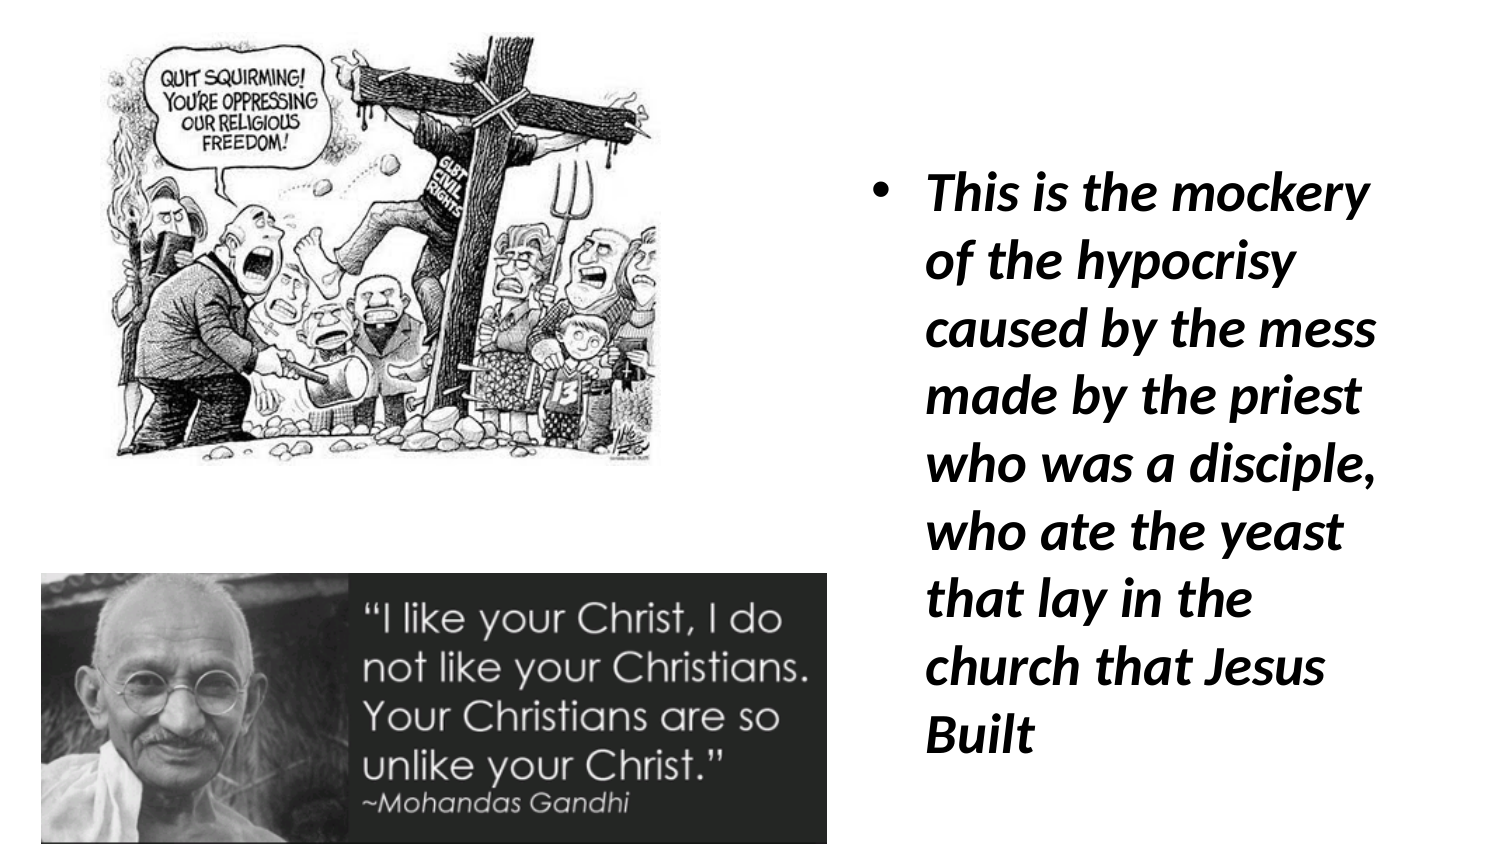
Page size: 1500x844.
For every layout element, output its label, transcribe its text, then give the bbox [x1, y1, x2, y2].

picture [100, 31, 662, 466]
list This is the mockery of the hypocrisy caused by the mess made by the priest who was a disciple, who ate the yeast that lay in the church that Jesus Built [856, 147, 1425, 777]
picture [41, 572, 827, 844]
